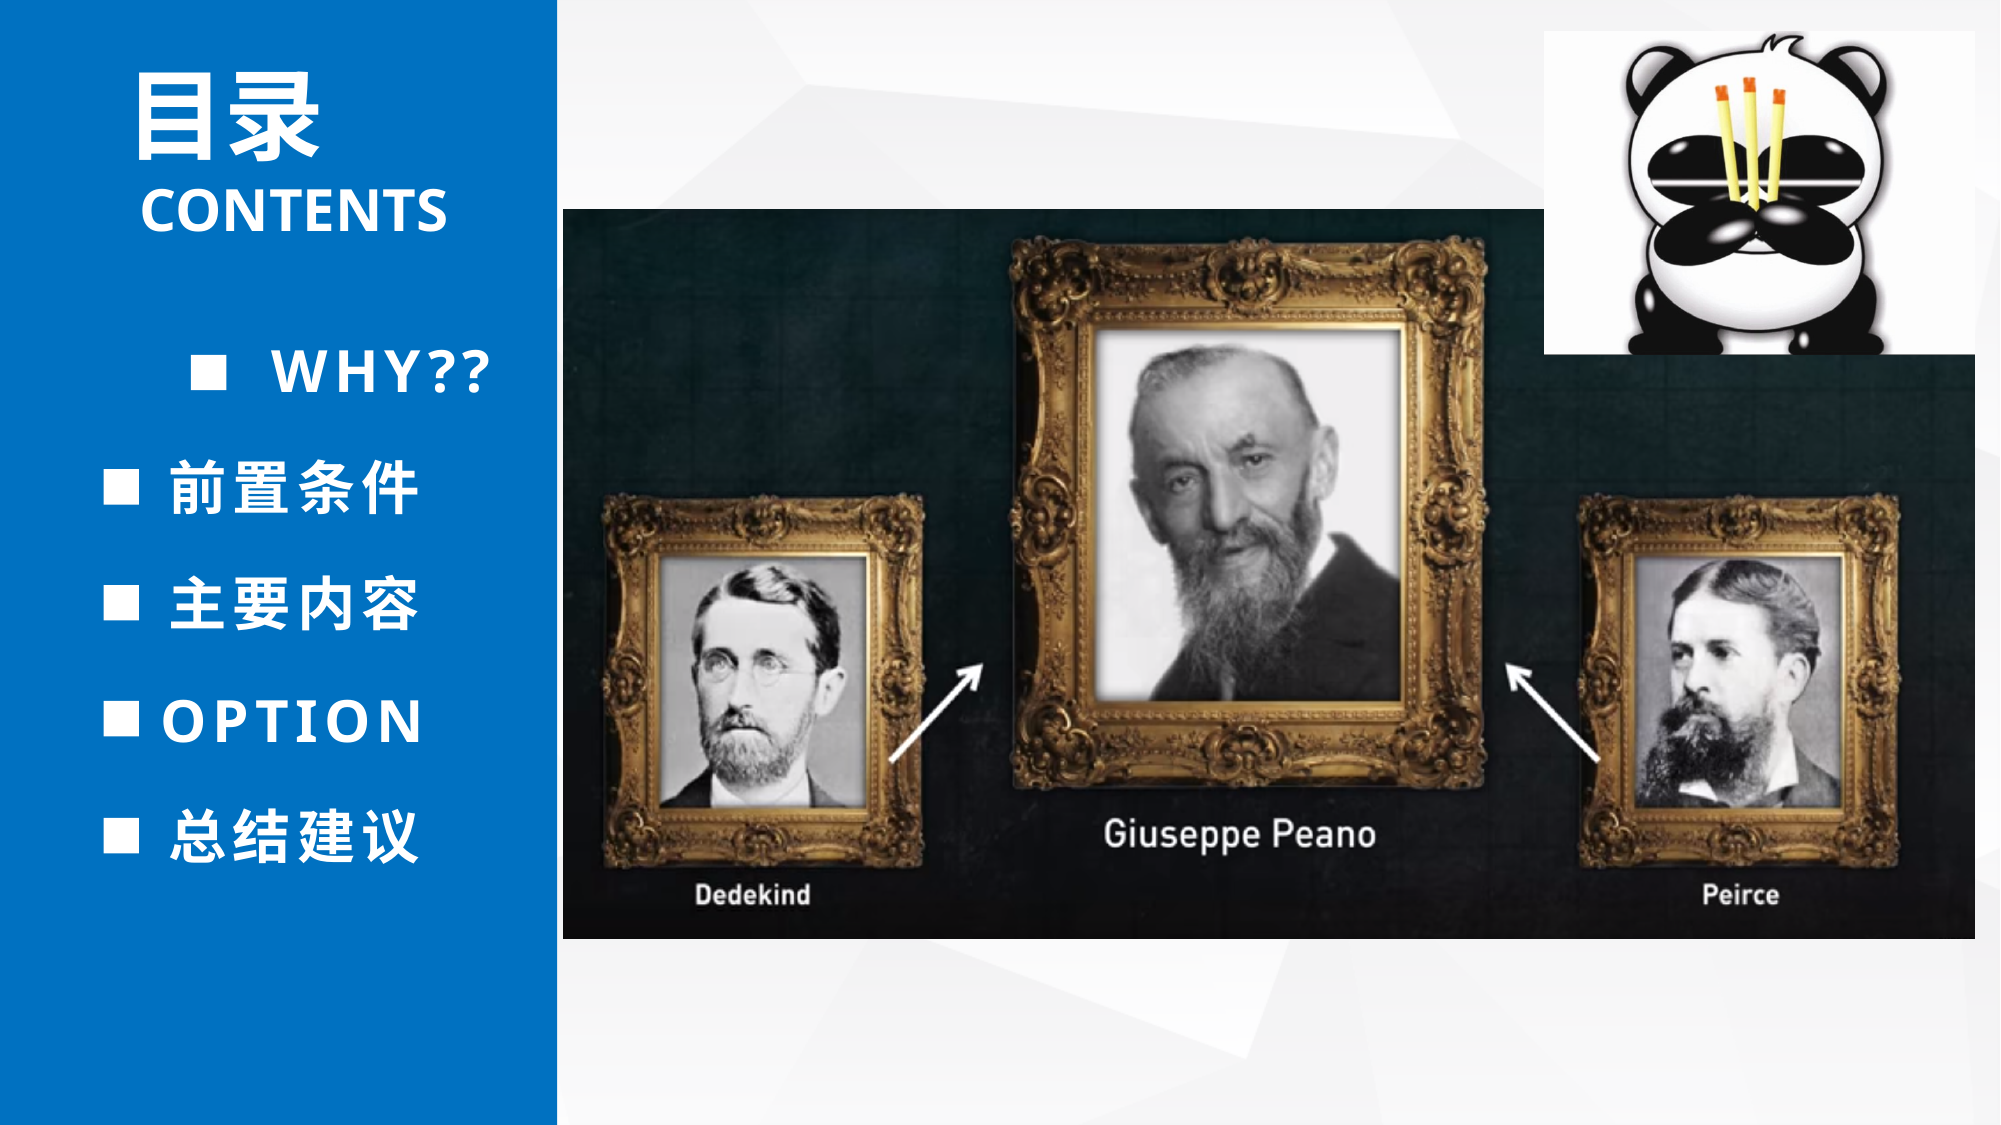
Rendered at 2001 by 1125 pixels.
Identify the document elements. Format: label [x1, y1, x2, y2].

text_box [190, 326, 530, 413]
picture [0, 0, 2000, 1125]
text_box [72, 45, 485, 252]
